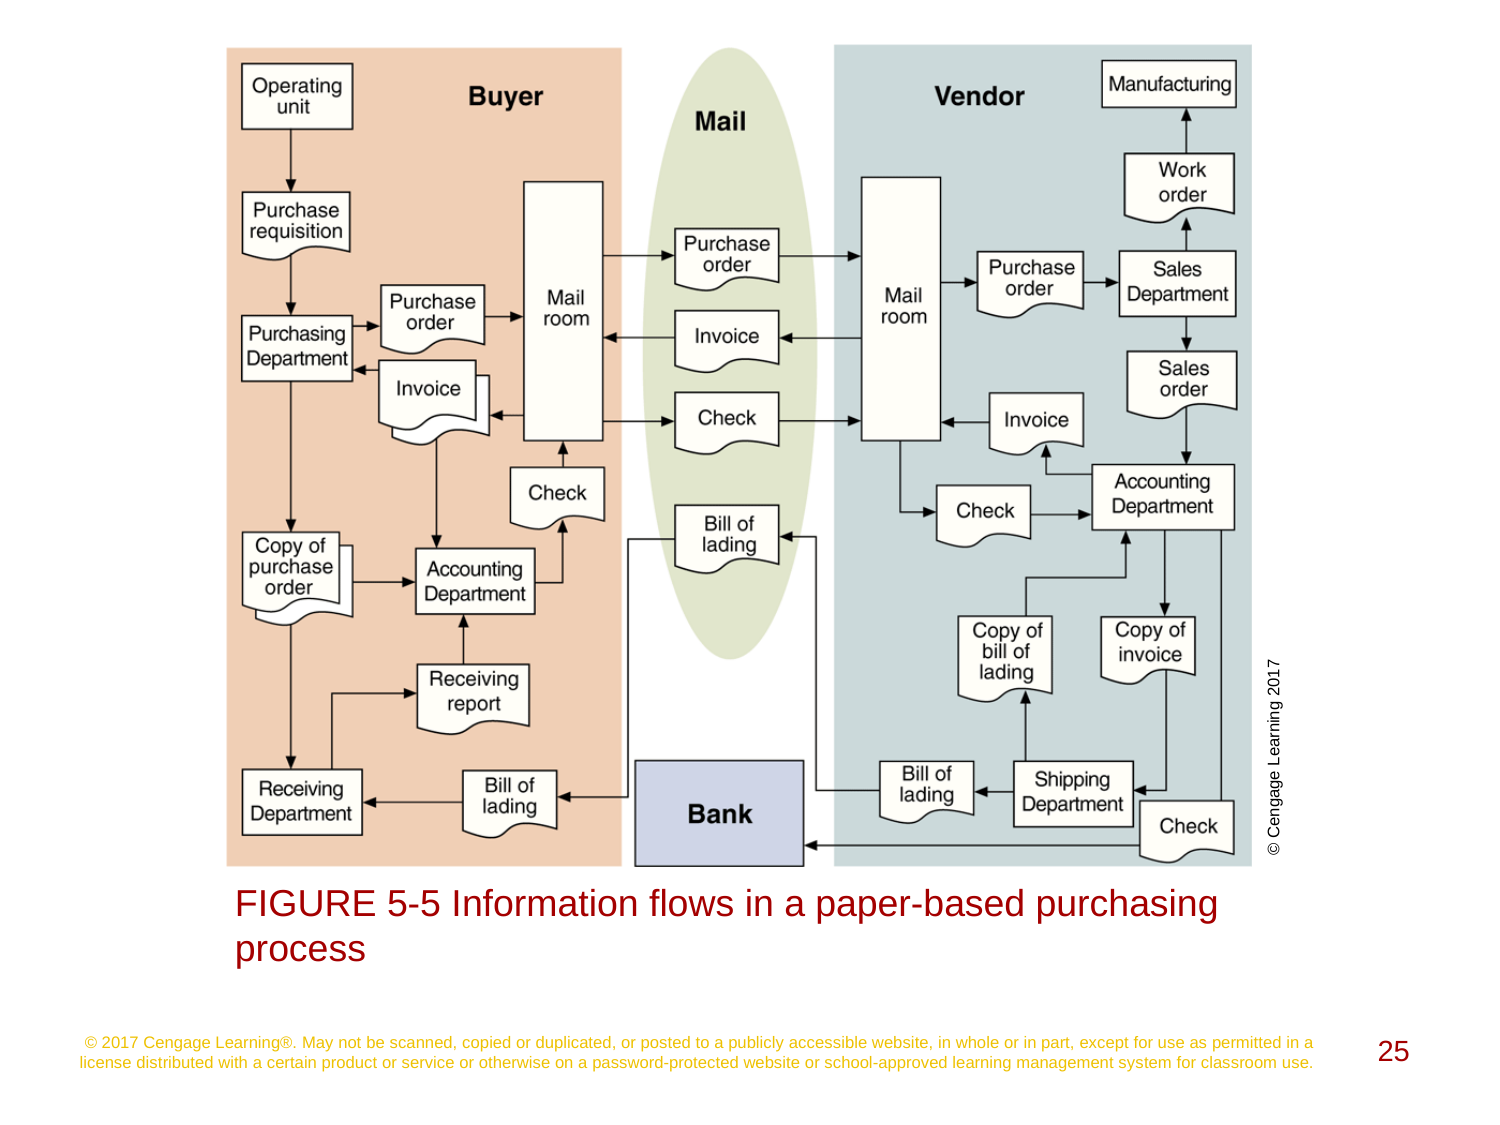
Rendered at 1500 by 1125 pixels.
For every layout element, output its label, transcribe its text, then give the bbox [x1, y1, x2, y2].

picture [226, 44, 1252, 868]
text_box © Cengage Learning 2017 [1255, 644, 1291, 871]
slide_number 25 [1074, 1024, 1426, 1103]
footer © 2017 Cengage Learning®. May not be scanned, copied or duplicated, or posted to a publicly accessible website, in whole or in part, except for use as permitted in a license distributed with a certain product or service or otherwise on a password-protected website or school-approved learning management system for classroom use. [62, 1024, 1074, 1103]
text_box FIGURE 5-5 Information flows in a paper-based purchasing process [220, 872, 1252, 977]
